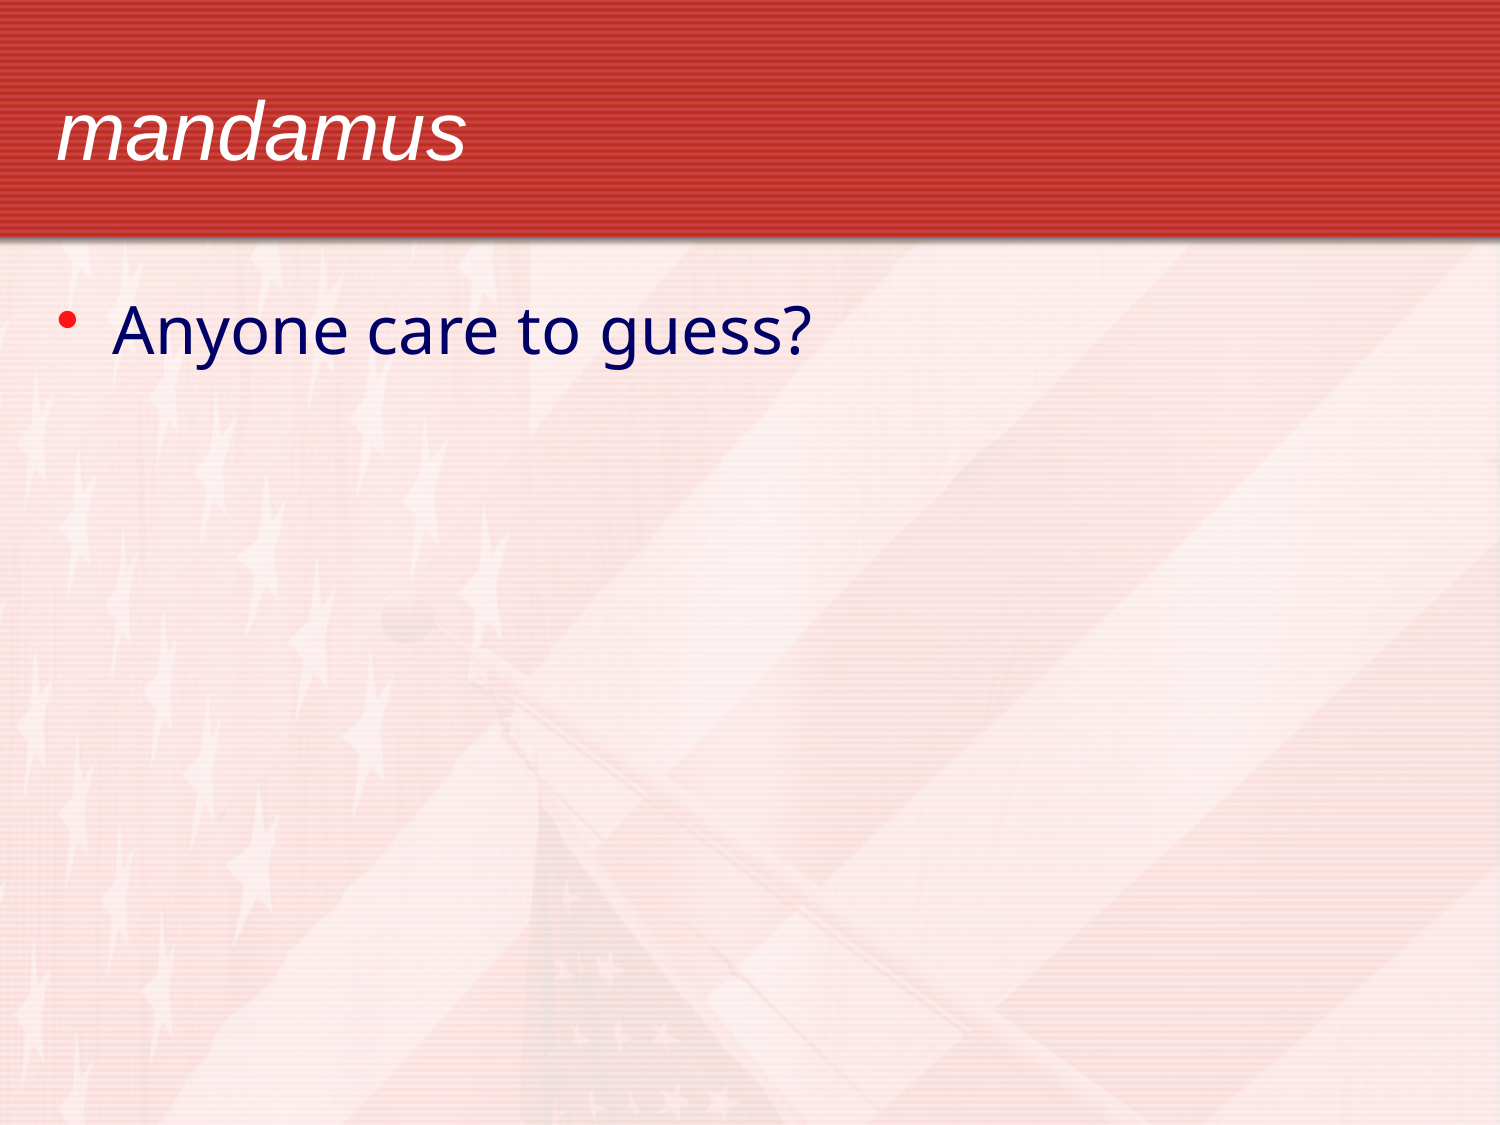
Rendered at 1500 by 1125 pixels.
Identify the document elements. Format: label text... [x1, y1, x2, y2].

picture [0, 0, 1500, 1125]
list Anyone care to guess? [40, 279, 1460, 1095]
title mandamus [40, 42, 1460, 186]
